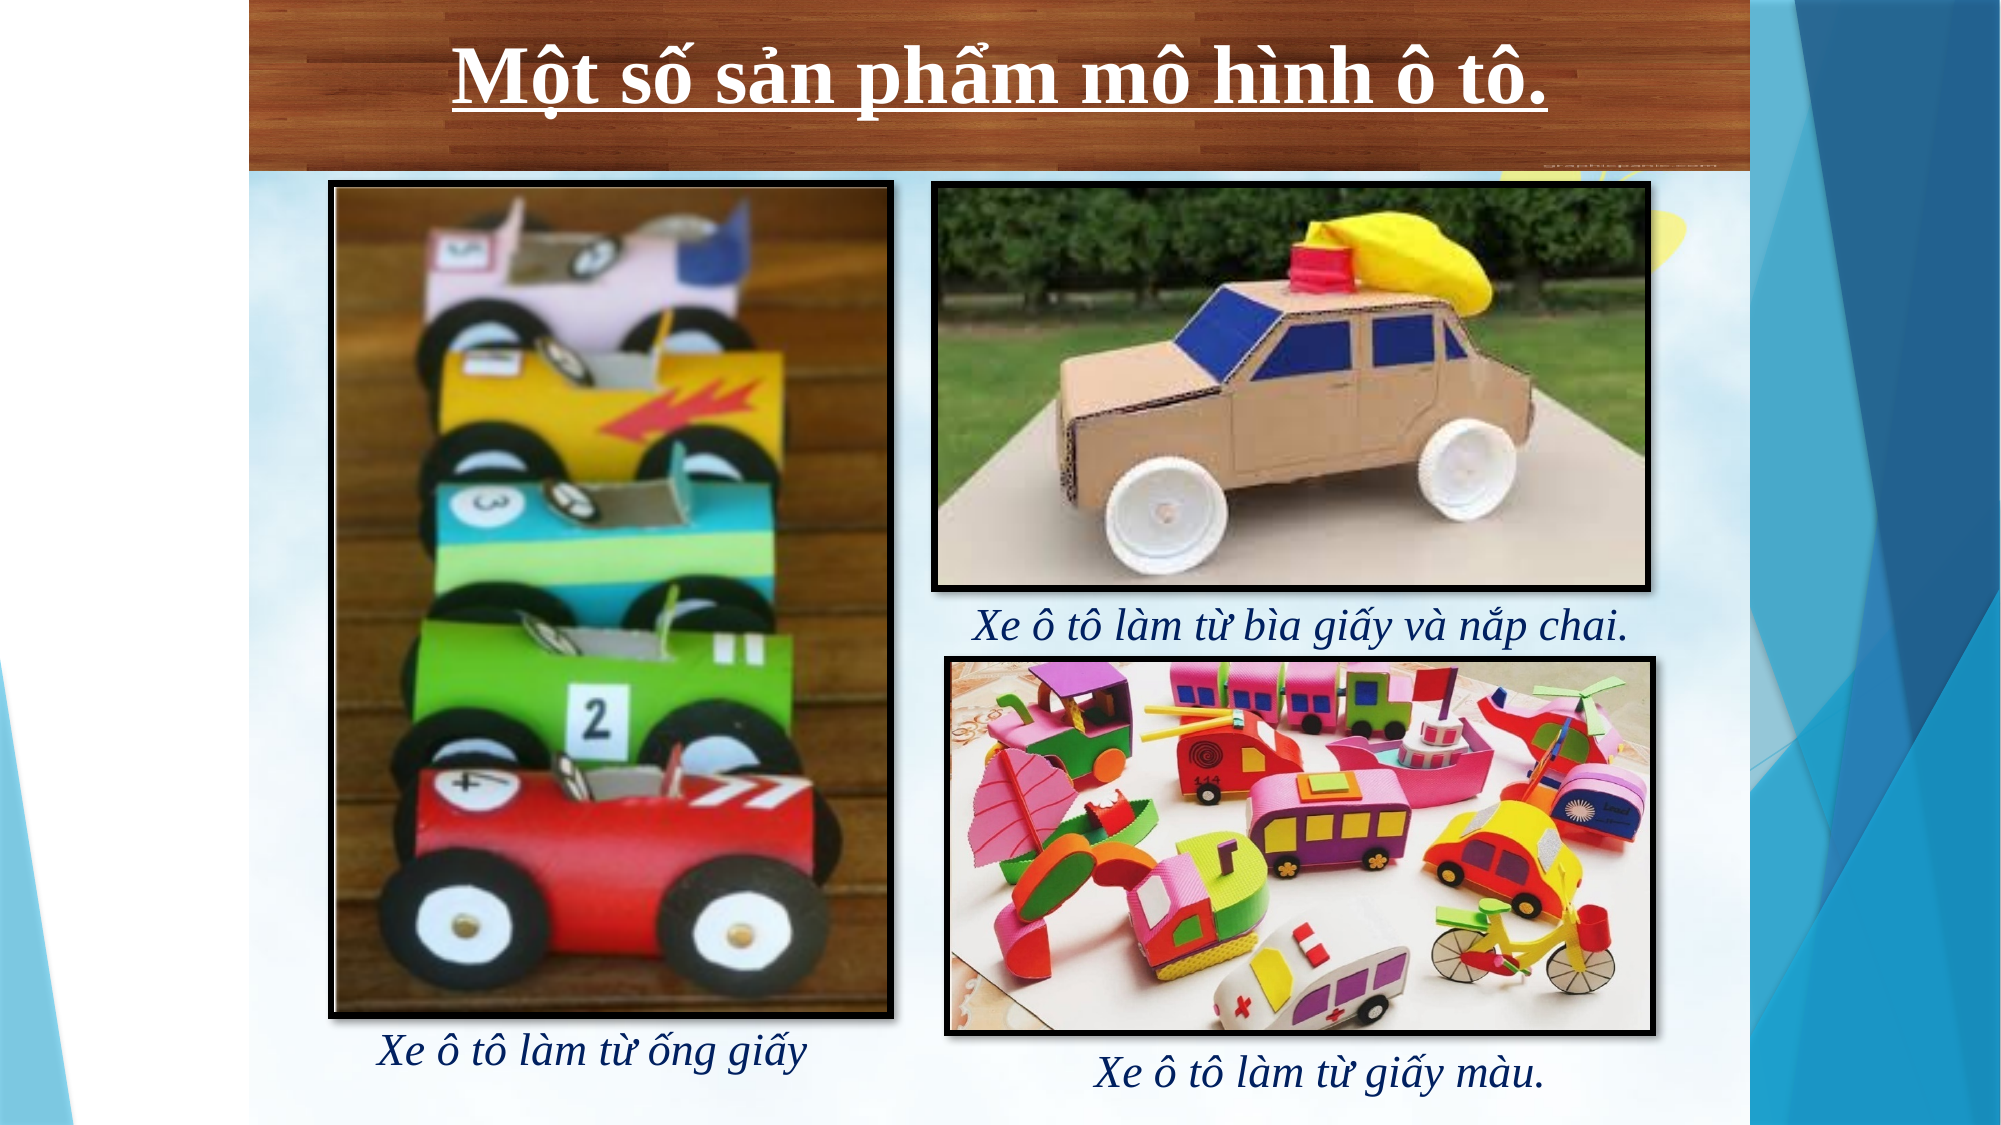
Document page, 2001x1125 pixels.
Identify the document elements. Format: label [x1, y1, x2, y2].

picture [249, 0, 1751, 1125]
